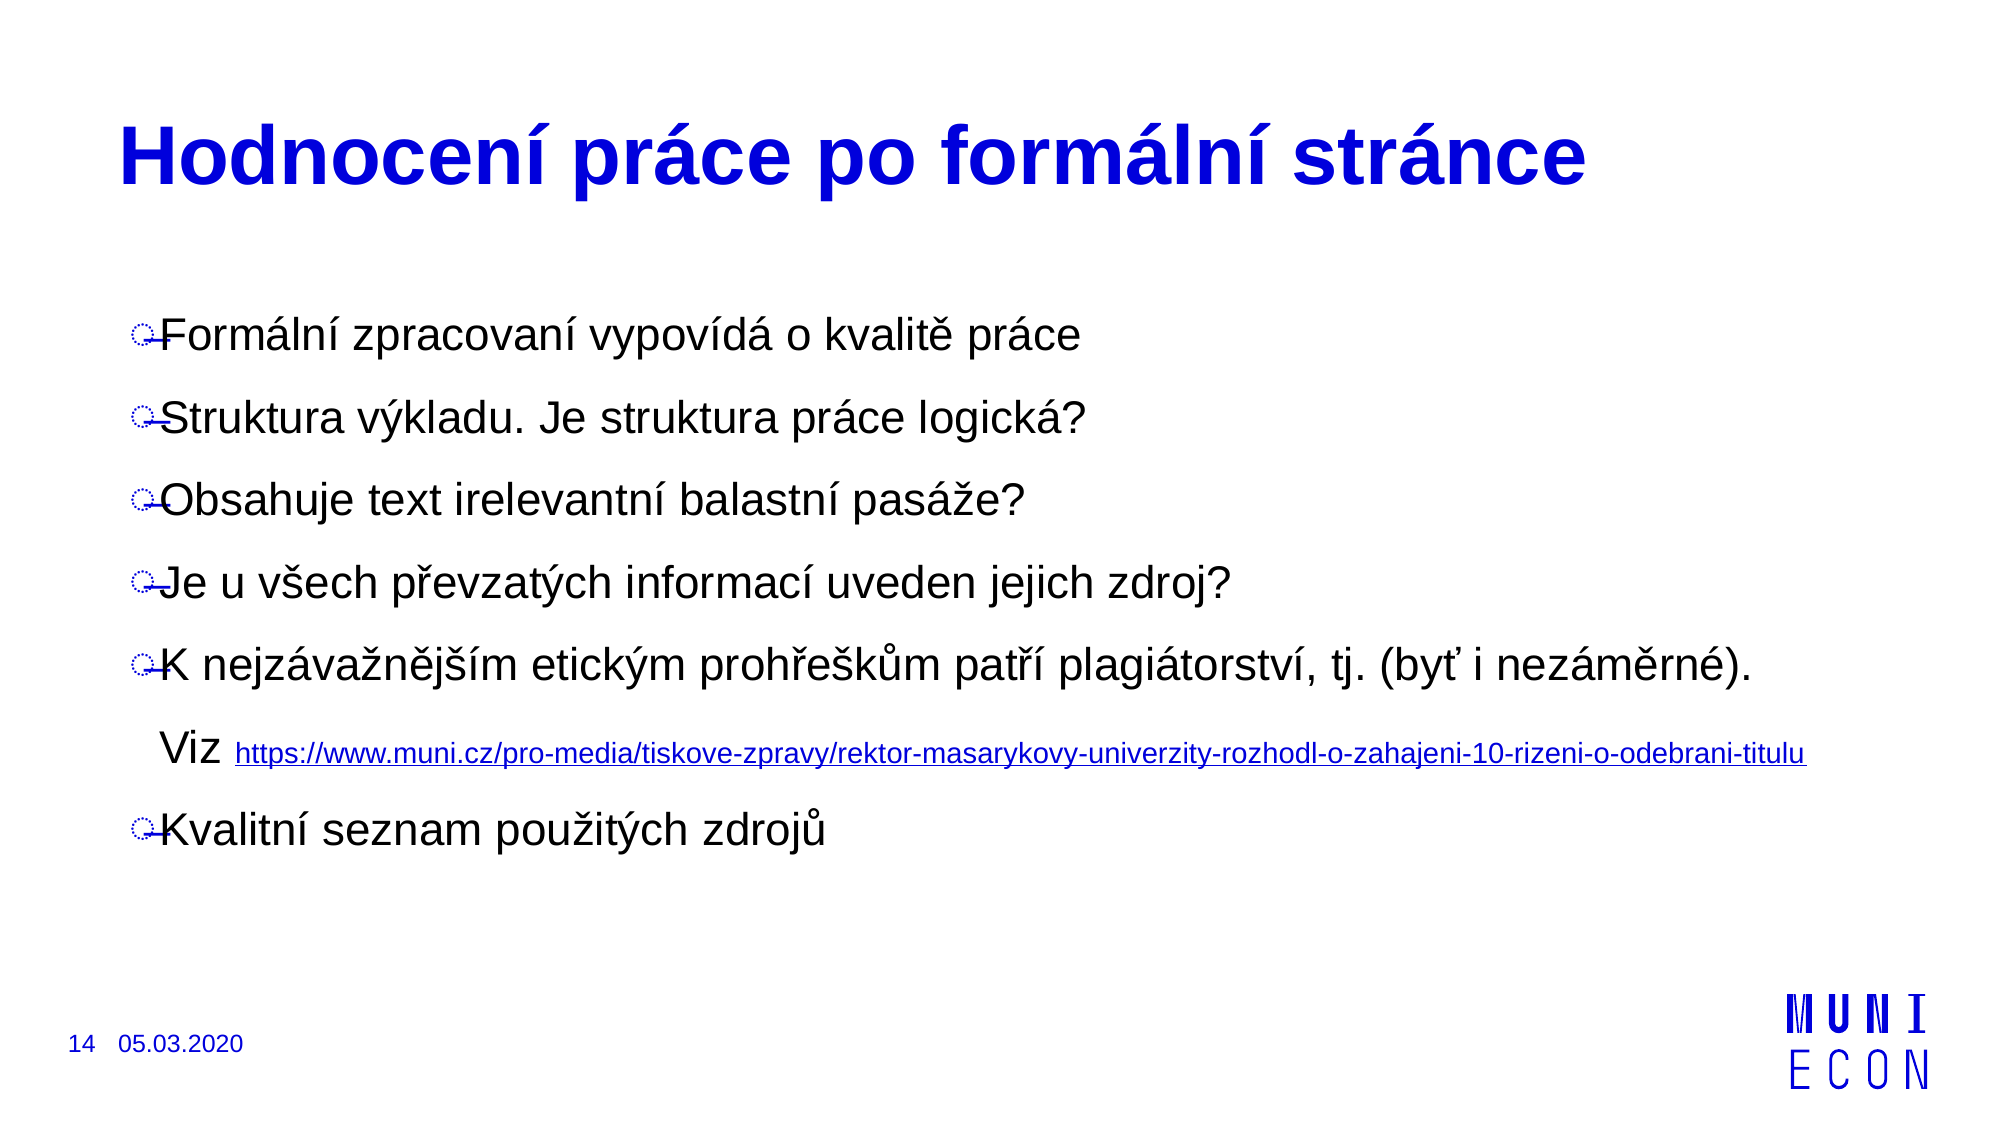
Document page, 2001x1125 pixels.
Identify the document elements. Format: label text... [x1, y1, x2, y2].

footer 05.03.2020 [118, 1021, 1418, 1063]
list Formální zpracovaní vypovídá o kvalitě práce Struktura výkladu. Je struktura práce logická? Obsahuje text irelevantní balastní pasáže? Je u všech převzatých informací uveden jejich zdroj? K nejzávažnějším etickým prohřeškům patří plagiátorství, tj. (byť i nezáměrné). Viz https://www.muni.cz/pro-media/tiskove-zpravy/rektor-masarykovy-univerzity-rozhodl-o-zahajeni-10-rizeni-o-odebrani-titulu Kvalitní seznam použitých zdrojů [118, 277, 1883, 957]
title Hodnocení práce po formální stránce [118, 118, 1883, 193]
slide_number 14 [67, 1021, 110, 1063]
